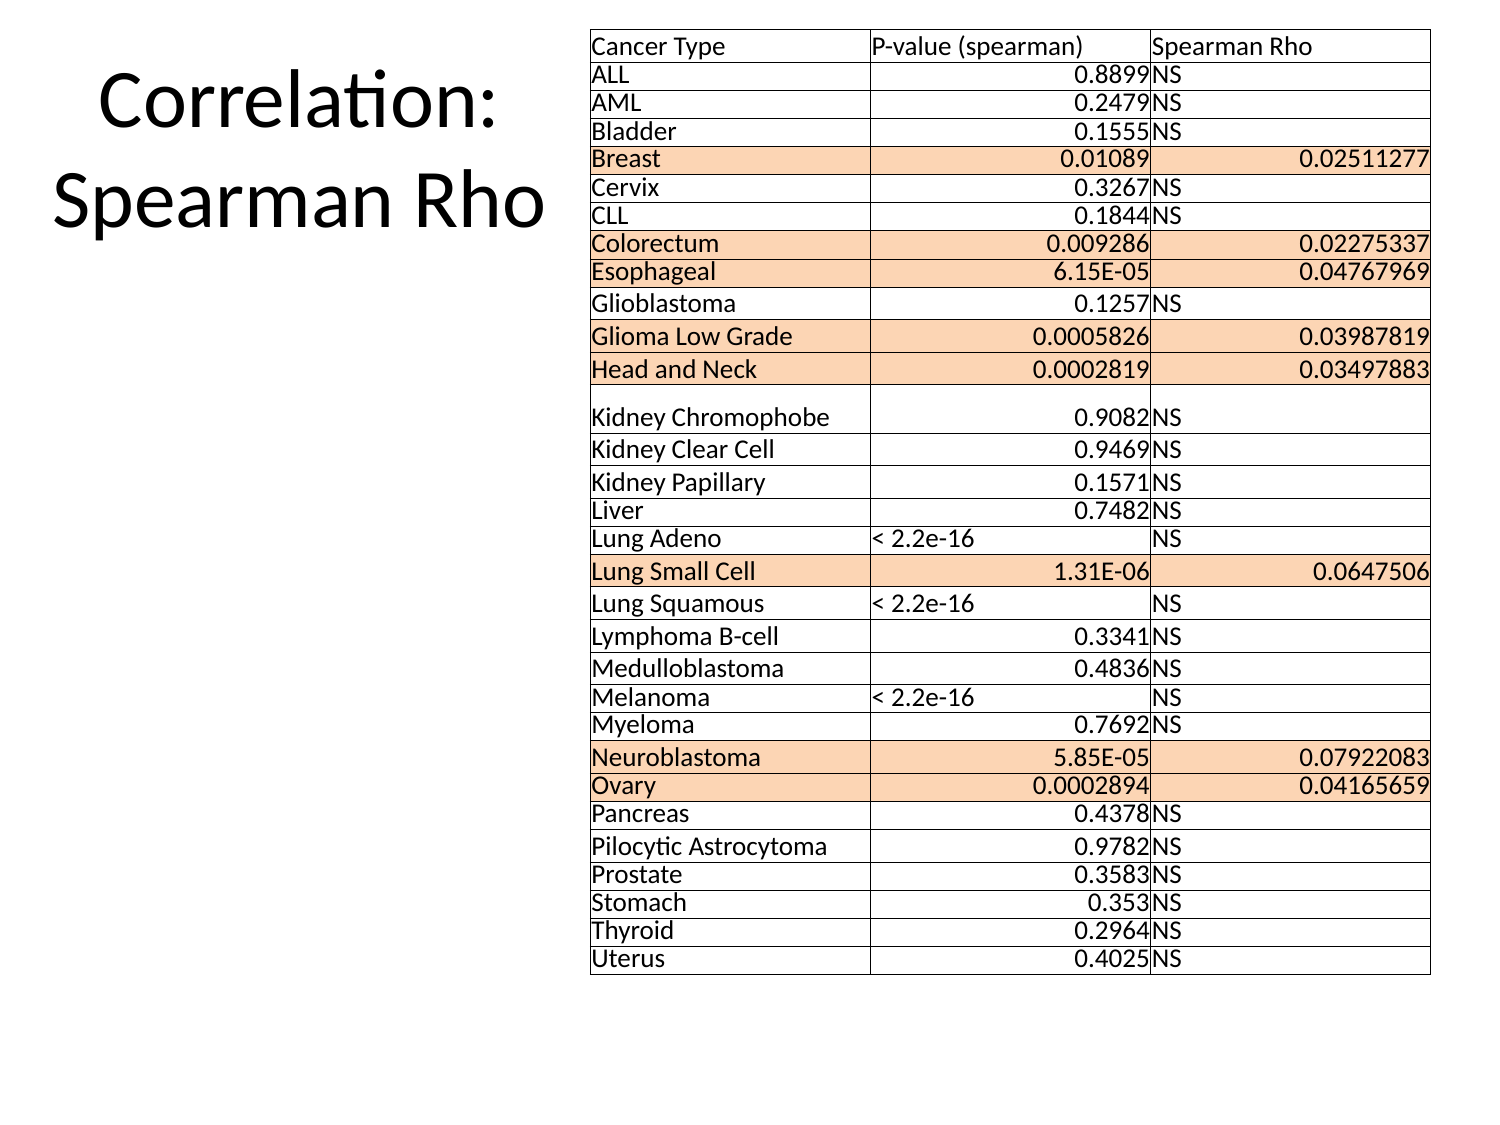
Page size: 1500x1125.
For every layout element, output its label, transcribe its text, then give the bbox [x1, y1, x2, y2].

table_cell 0.0647506 [1151, 555, 1430, 586]
table_cell NS [1151, 685, 1430, 712]
table_cell 0.0005826 [871, 320, 1150, 352]
table_cell Myeloma [591, 713, 870, 740]
table_cell 0.9469 [871, 434, 1150, 465]
table_cell Melanoma [591, 685, 870, 712]
table_cell < 2.2e-16 [871, 587, 1150, 619]
table_cell 0.4836 [871, 653, 1150, 684]
table_cell 0.0002894 [871, 774, 1150, 801]
table_header Cancer Type [591, 30, 870, 62]
table_cell 0.4378 [871, 802, 1150, 829]
table_cell 0.353 [871, 891, 1150, 918]
table_cell Kidney Chromophobe [591, 385, 870, 433]
table_cell Esophageal [591, 260, 870, 287]
table_cell 0.03497883 [1151, 353, 1430, 384]
table_cell NS [1151, 63, 1430, 90]
table_cell 5.85E-05 [871, 741, 1150, 773]
table_header P-value (spearman) [871, 30, 1150, 62]
table_cell 0.02511277 [1151, 147, 1430, 174]
table_cell NS [1151, 175, 1430, 202]
table_cell Pilocytic Astrocytoma [591, 830, 870, 862]
table_cell 0.3583 [871, 863, 1150, 890]
table_cell 0.04767969 [1151, 260, 1430, 287]
table_cell NS [1151, 587, 1430, 619]
table_cell NS [1151, 288, 1430, 319]
table_cell NS [1151, 802, 1430, 829]
table_cell < 2.2e-16 [871, 527, 1150, 554]
table_cell NS [1151, 203, 1430, 230]
table_cell NS [1151, 434, 1430, 465]
table_header Spearman Rho [1151, 30, 1430, 62]
table_cell Prostate [591, 863, 870, 890]
table_cell 0.3267 [871, 175, 1150, 202]
table_cell Neuroblastoma [591, 741, 870, 773]
table_cell Liver [591, 499, 870, 526]
table_cell Uterus [591, 947, 870, 974]
table_cell NS [1151, 919, 1430, 946]
table_cell NS [1151, 830, 1430, 862]
table_cell Glioblastoma [591, 288, 870, 319]
table_cell ALL [591, 63, 870, 90]
table_cell Kidney Papillary [591, 466, 870, 498]
table_cell 0.03987819 [1151, 320, 1430, 352]
table_cell NS [1151, 891, 1430, 918]
table_cell 0.07922083 [1151, 741, 1430, 773]
table_cell NS [1151, 947, 1430, 974]
table_cell 0.0002819 [871, 353, 1150, 384]
table_cell Medulloblastoma [591, 653, 870, 684]
table_cell 0.02275337 [1151, 231, 1430, 259]
table_cell NS [1151, 713, 1430, 740]
table_cell NS [1151, 385, 1430, 433]
table_cell Lung Squamous [591, 587, 870, 619]
table_cell 0.9782 [871, 830, 1150, 862]
table_cell NS [1151, 91, 1430, 118]
table_cell Glioma Low Grade [591, 320, 870, 352]
title Correlation: Spearman Rho [34, 24, 565, 263]
table_cell 0.04165659 [1151, 774, 1430, 801]
table_cell NS [1151, 527, 1430, 554]
table_cell Head and Neck [591, 353, 870, 384]
table_cell 0.7692 [871, 713, 1150, 740]
table_cell Breast [591, 147, 870, 174]
table_cell 0.3341 [871, 620, 1150, 652]
table_cell 1.31E-06 [871, 555, 1150, 586]
table_cell NS [1151, 863, 1430, 890]
table_cell Lung Adeno [591, 527, 870, 554]
table_cell Cervix [591, 175, 870, 202]
table_cell NS [1151, 653, 1430, 684]
table_cell 0.1844 [871, 203, 1150, 230]
table_cell Kidney Clear Cell [591, 434, 870, 465]
table_cell Stomach [591, 891, 870, 918]
table_cell 0.9082 [871, 385, 1150, 433]
table_cell 6.15E-05 [871, 260, 1150, 287]
table_cell < 2.2e-16 [871, 685, 1150, 712]
table_cell 0.4025 [871, 947, 1150, 974]
table_cell 0.8899 [871, 63, 1150, 90]
table_cell NS [1151, 499, 1430, 526]
table_cell 0.1571 [871, 466, 1150, 498]
table_cell Bladder [591, 119, 870, 146]
table_cell 0.7482 [871, 499, 1150, 526]
table_cell 0.1555 [871, 119, 1150, 146]
table_cell Thyroid [591, 919, 870, 946]
table_cell 0.1257 [871, 288, 1150, 319]
table_cell AML [591, 91, 870, 118]
table_cell CLL [591, 203, 870, 230]
table_cell Lung Small Cell [591, 555, 870, 586]
table_cell NS [1151, 119, 1430, 146]
table_cell Colorectum [591, 231, 870, 259]
table_cell Pancreas [591, 802, 870, 829]
table_cell NS [1151, 620, 1430, 652]
table_cell Ovary [591, 774, 870, 801]
table_cell 0.009286 [871, 231, 1150, 259]
table_cell Lymphoma B-cell [591, 620, 870, 652]
table_cell 0.2479 [871, 91, 1150, 118]
table_cell NS [1151, 466, 1430, 498]
table_cell 0.01089 [871, 147, 1150, 174]
table_cell 0.2964 [871, 919, 1150, 946]
